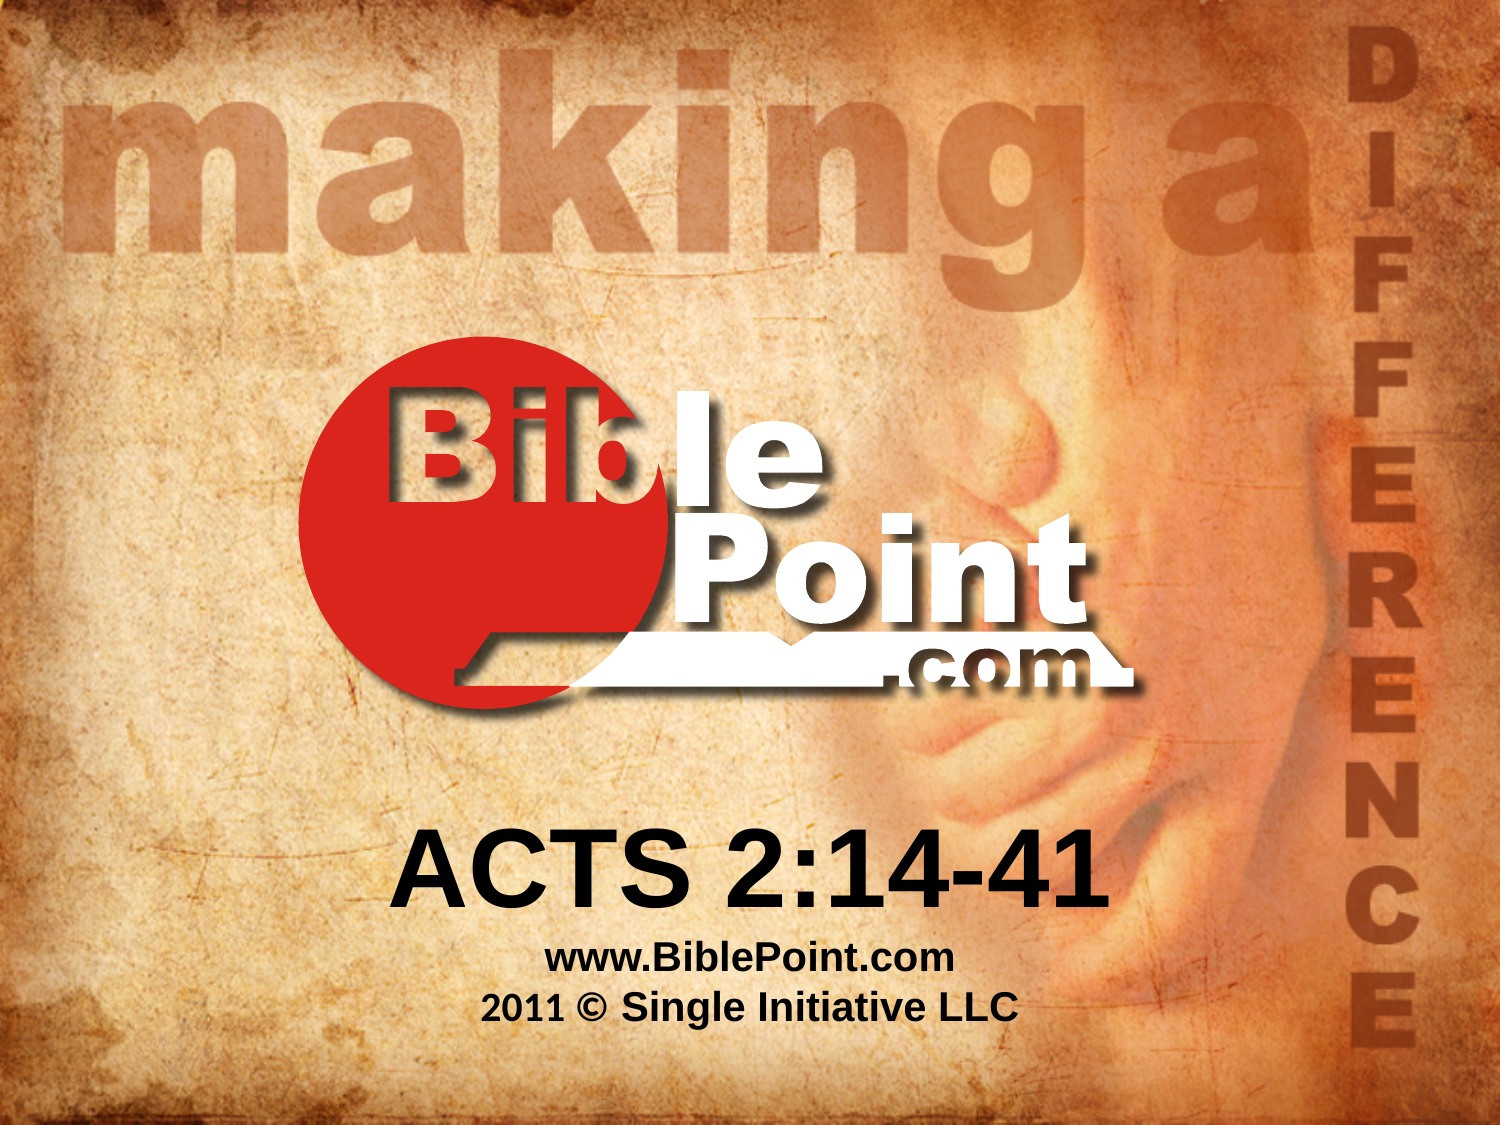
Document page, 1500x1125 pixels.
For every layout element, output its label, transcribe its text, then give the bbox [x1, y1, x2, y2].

text_box ACTS 2:14-41 www.BiblePoint.com 2011 © Single Initiative LLC [312, 787, 1188, 1038]
picture [0, 0, 1500, 1125]
